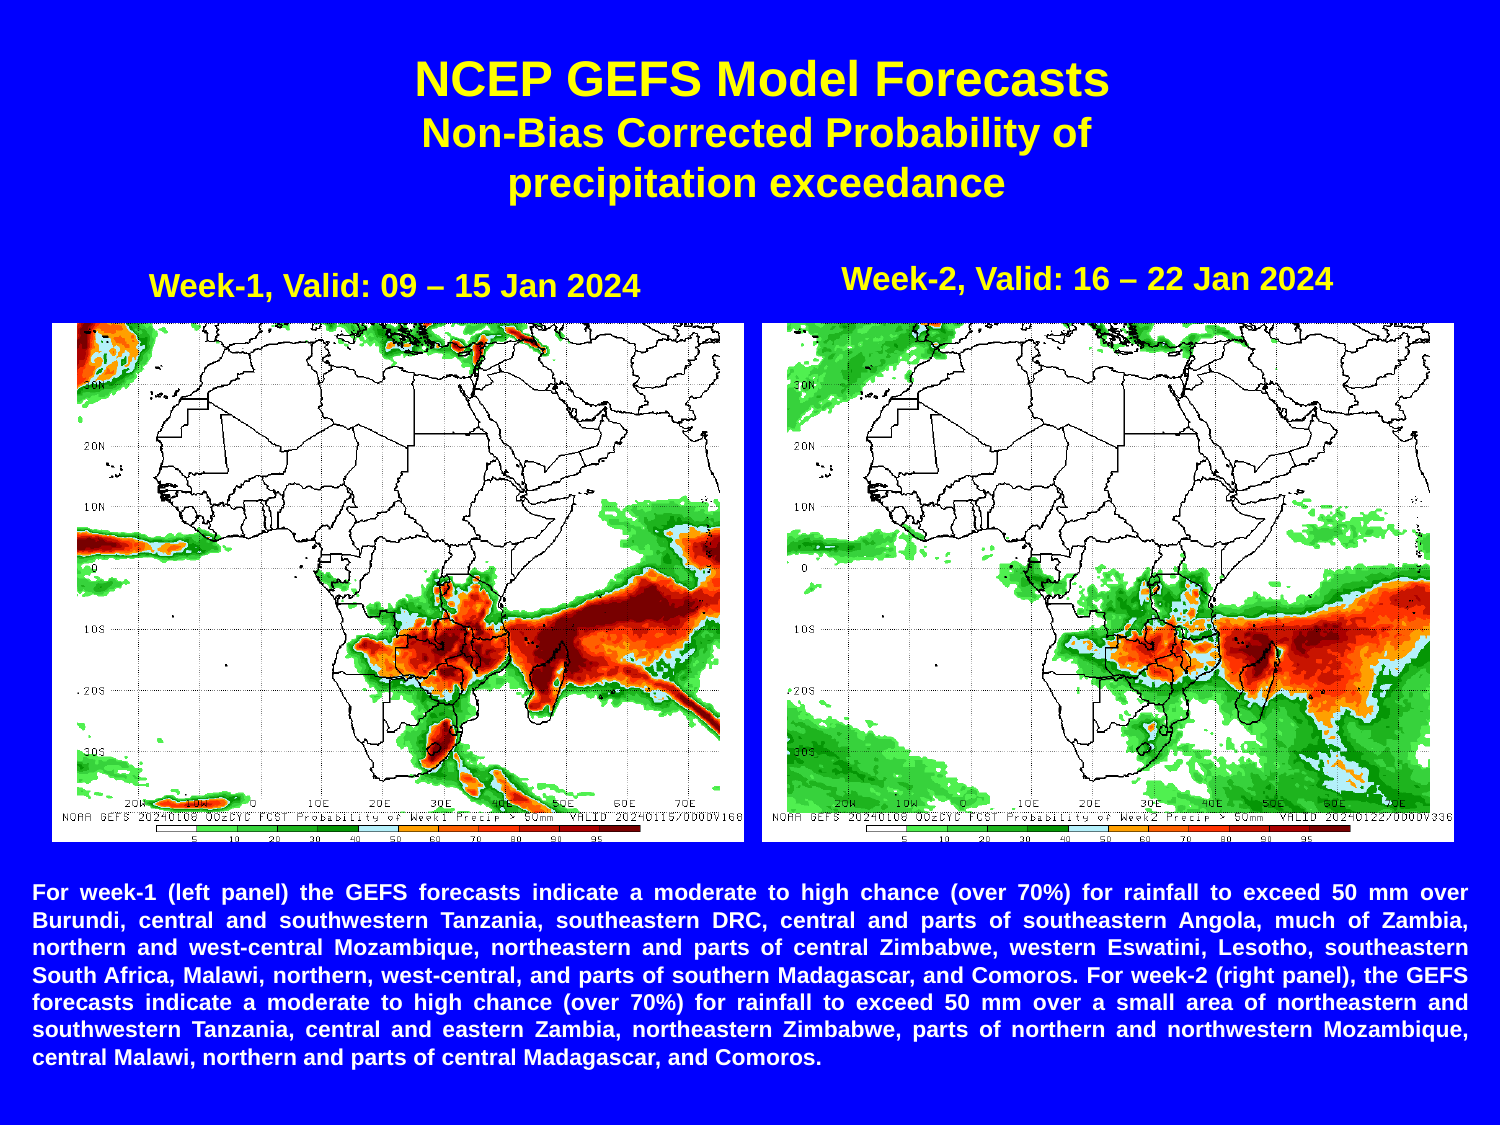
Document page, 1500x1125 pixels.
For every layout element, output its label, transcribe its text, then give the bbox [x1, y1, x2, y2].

text_box Week-2, Valid: 16 – 22 Jan 2024 [794, 249, 1382, 305]
picture [762, 323, 1454, 843]
text_box For week-1 (left panel) the GEFS forecasts indicate a moderate to high chance (over 70%) for rainfall to exceed 50 mm over Burundi, central and southwestern Tanzania, southeastern DRC, central and parts of southeastern Angola, much of Zambia, northern and west-central Mozambique, northeastern and parts of central Zimbabwe, western Eswatini, Lesotho, southeastern South Africa, Malawi, northern, west-central, and parts of southern Madagascar, and Comoros. For week-2 (right panel), the GEFS forecasts indicate a moderate to high chance (over 70%) for rainfall to exceed 50 mm over a small area of northeastern and southwestern Tanzania, central and eastern Zambia, northeastern Zimbabwe, parts of northern and northwestern Mozambique, central Malawi, northern and parts of central Madagascar, and Comoros. [17, 870, 1486, 1078]
text_box NCEP GEFS Model Forecasts Non-Bias Corrected Probability of precipitation exceedance [112, 22, 1413, 231]
text_box Week-1, Valid: 09 – 15 Jan 2024 [52, 256, 738, 312]
picture [51, 323, 744, 843]
